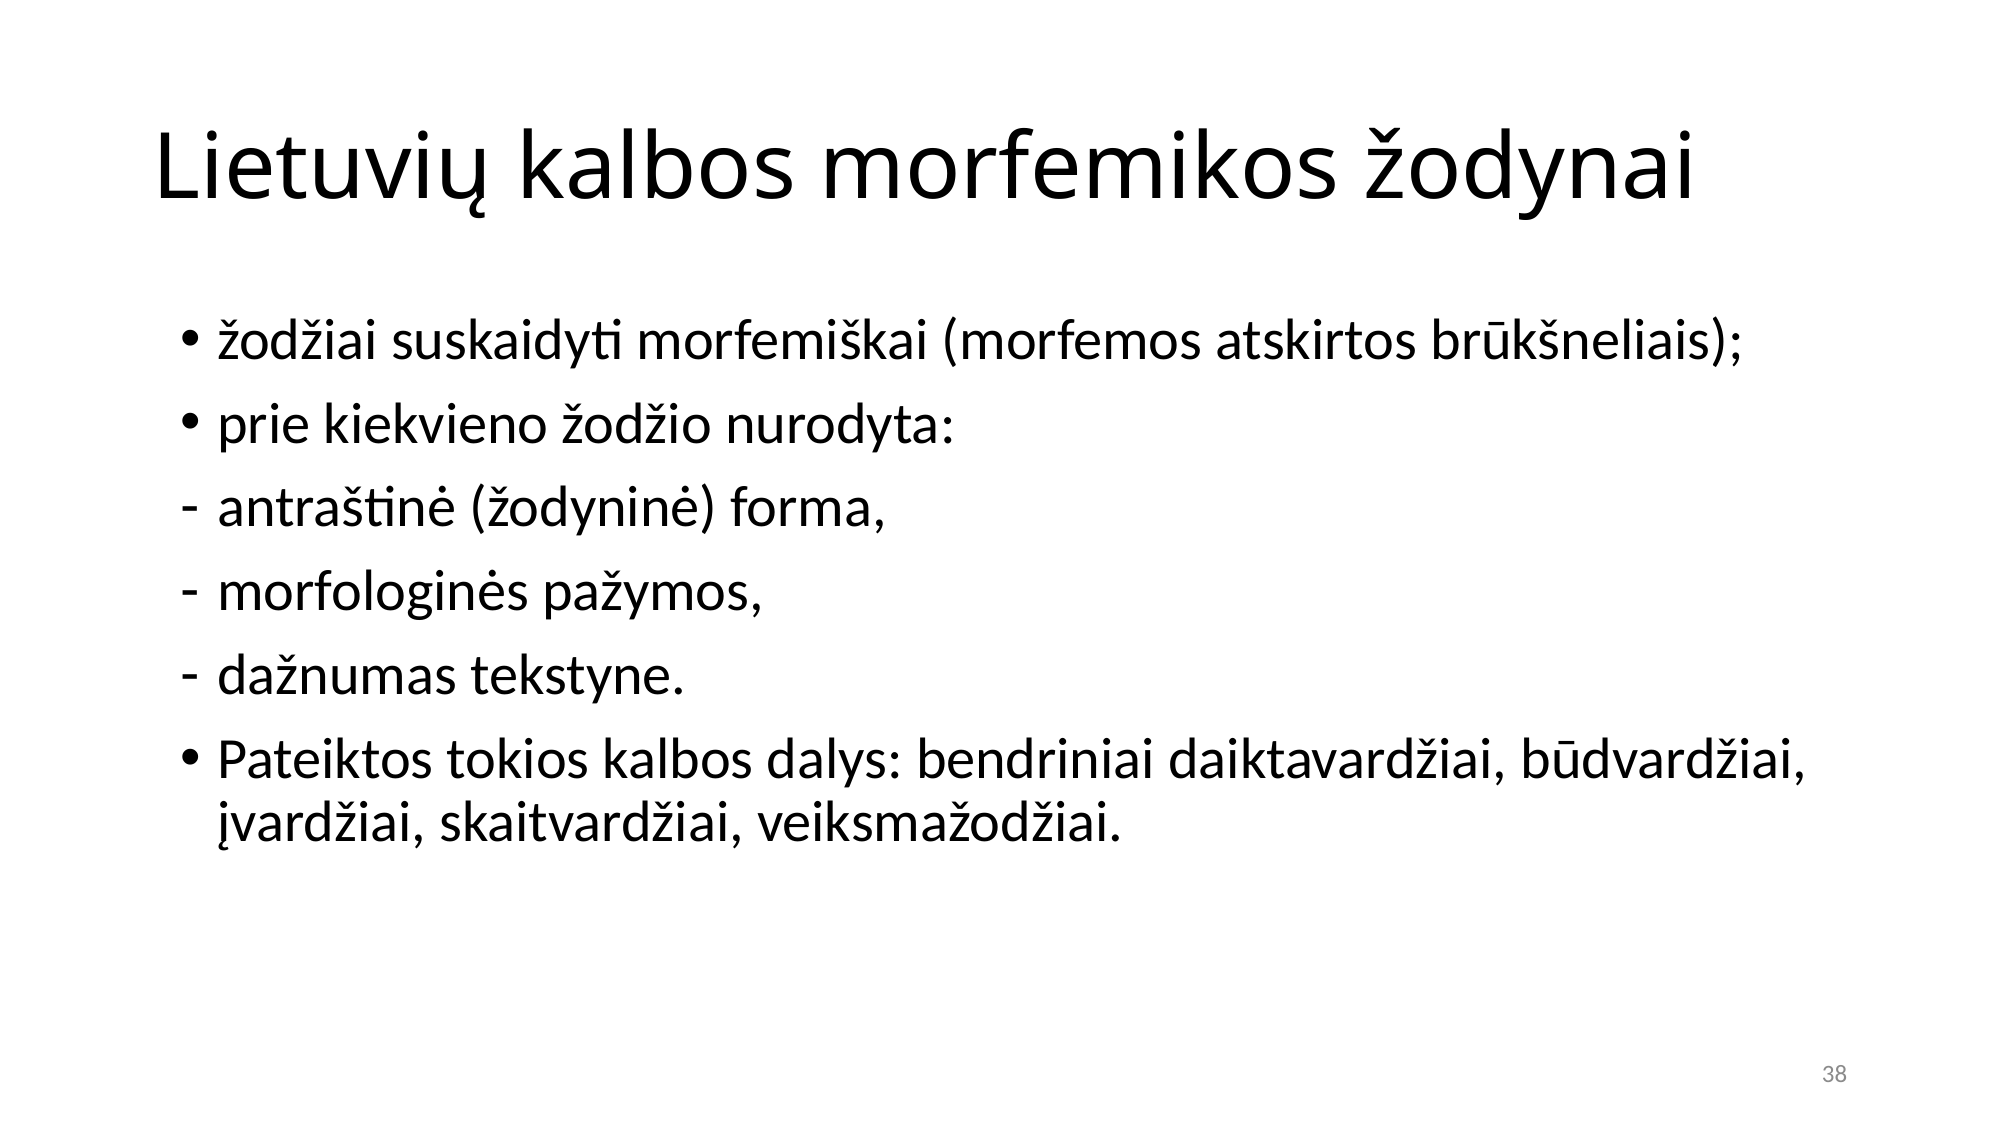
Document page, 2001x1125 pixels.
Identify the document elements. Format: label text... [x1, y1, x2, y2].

list žodžiai suskaidyti morfemiškai (morfemos atskirtos brūkšneliais); prie kiekvieno žodžio nurodyta: antraštinė (žodyninė) forma, morfologinės pažymos, dažnumas tekstyne. Pateiktos tokios kalbos dalys: bendriniai daiktavardžiai, būdvardžiai, įvardžiai, skaitvardžiai, veiksmažodžiai. [165, 301, 1851, 1005]
slide_number 38 [1412, 1042, 1863, 1103]
title Lietuvių kalbos morfemikos žodynai [137, 59, 1863, 278]
